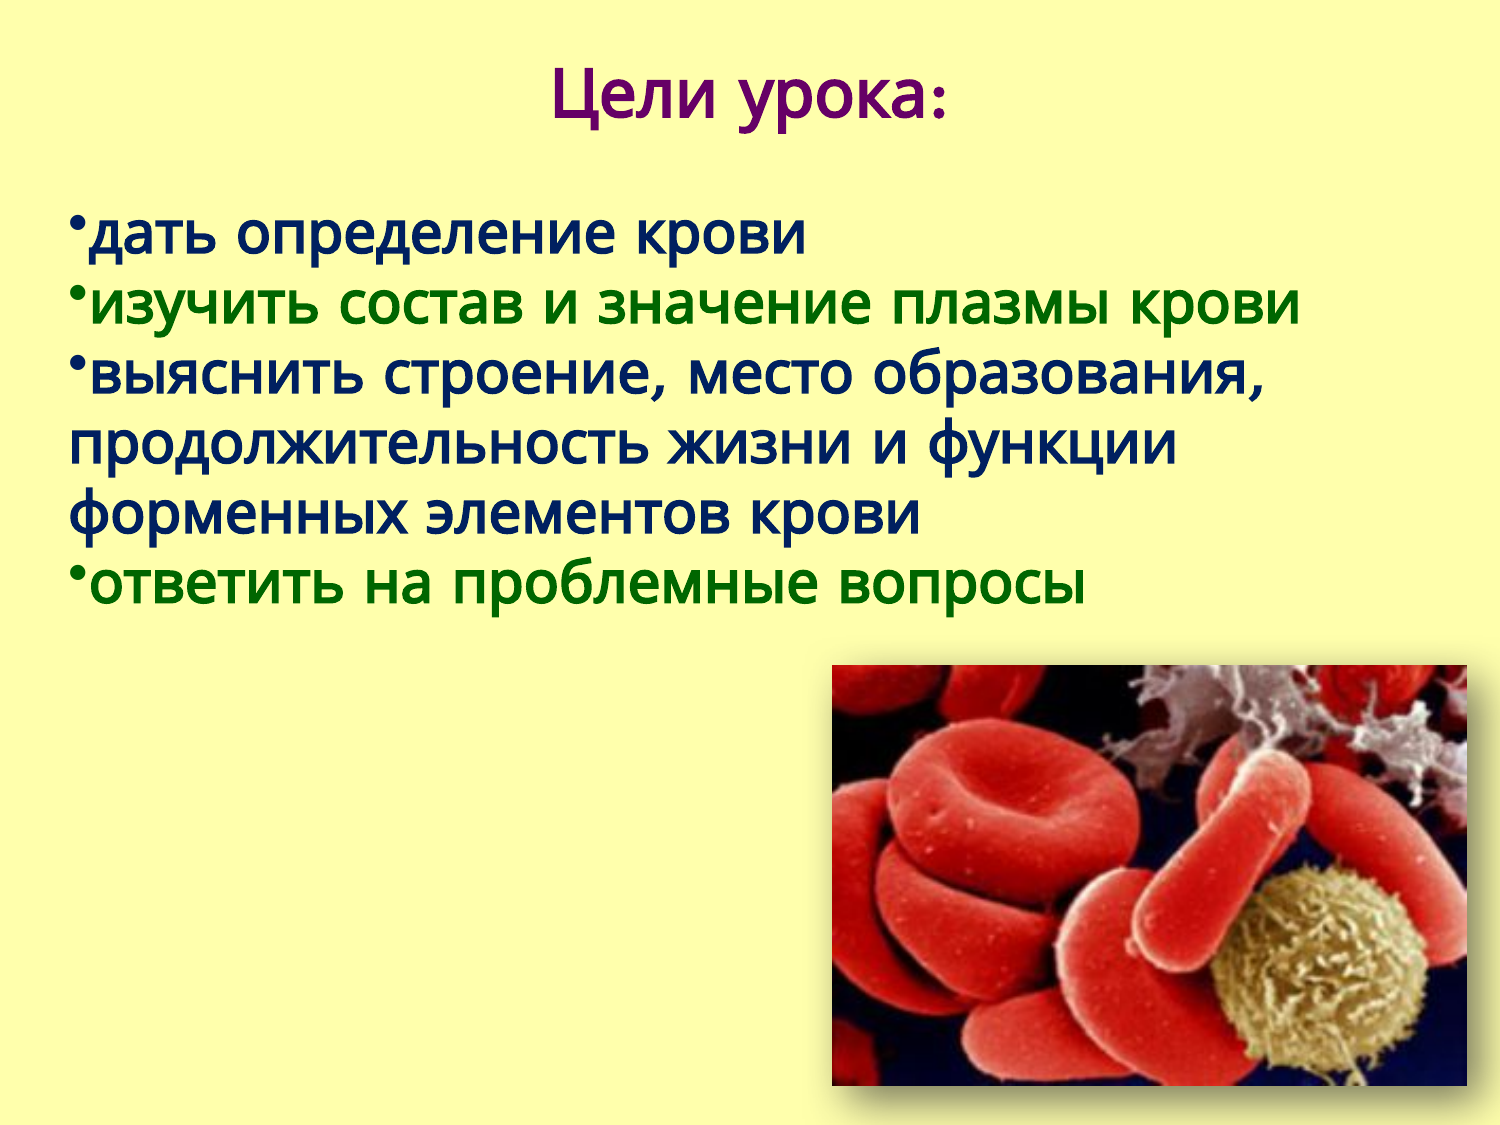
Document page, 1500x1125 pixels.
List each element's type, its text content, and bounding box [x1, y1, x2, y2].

picture [832, 665, 1467, 1087]
text_box дать определение крови изучить состав и значение плазмы крови выяснить строение, место образования, продолжительность жизни и функции форменных элементов крови ответить на проблемные вопросы [53, 186, 1500, 667]
text_box Цели урока: [0, 42, 1500, 138]
